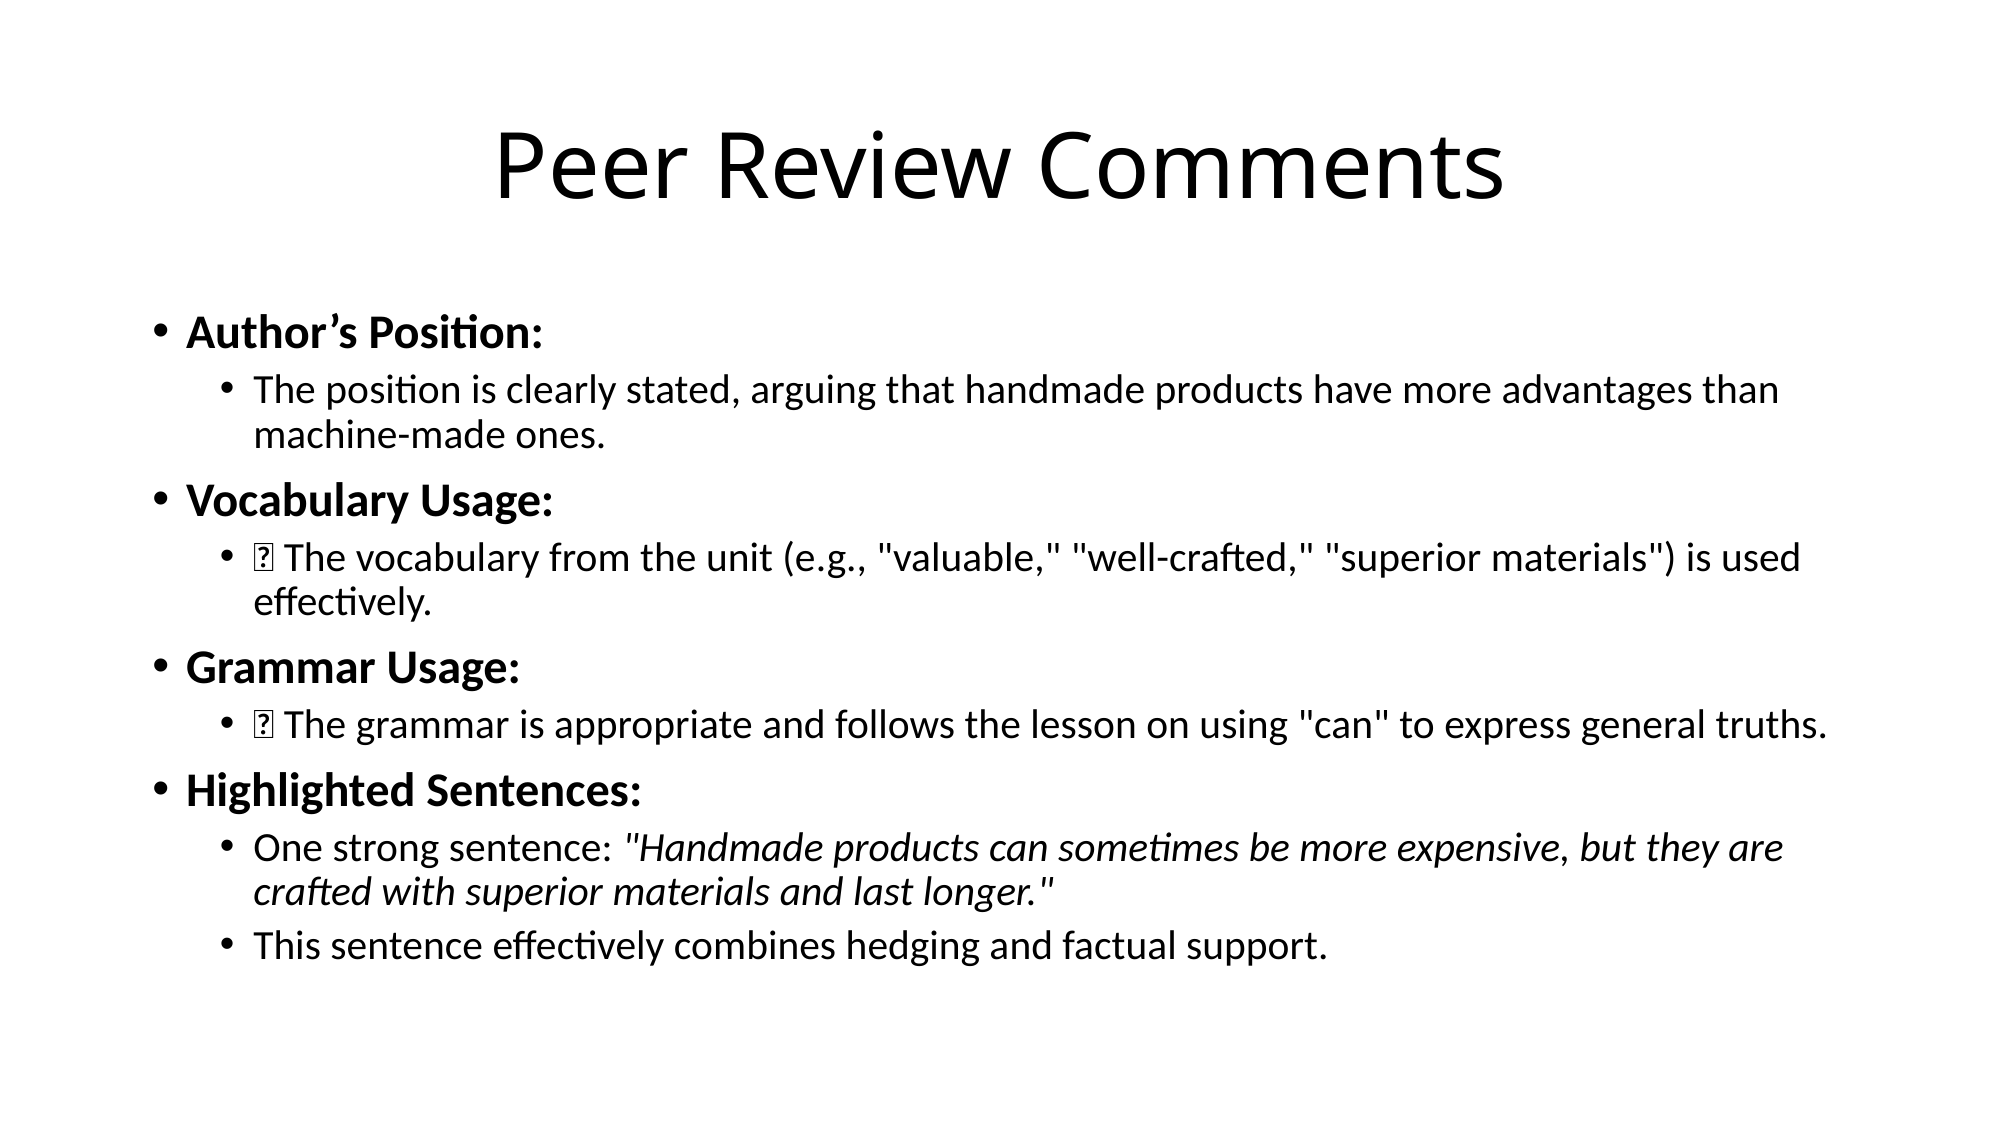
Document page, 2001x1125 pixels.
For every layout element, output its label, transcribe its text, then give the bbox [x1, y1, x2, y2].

title Peer Review Comments [137, 59, 1863, 278]
list Author’s Position: The position is clearly stated, arguing that handmade products have more advantages than machine-made ones. Vocabulary Usage: ✅ The vocabulary from the unit (e.g., "valuable," "well-crafted," "superior materials") is used effectively. Grammar Usage: ✅ The grammar is appropriate and follows the lesson on using "can" to express general truths. Highlighted Sentences: One strong sentence: "Handmade products can sometimes be more expensive, but they are crafted with superior materials and last longer." This sentence effectively combines hedging and factual support. [137, 299, 1863, 1014]
